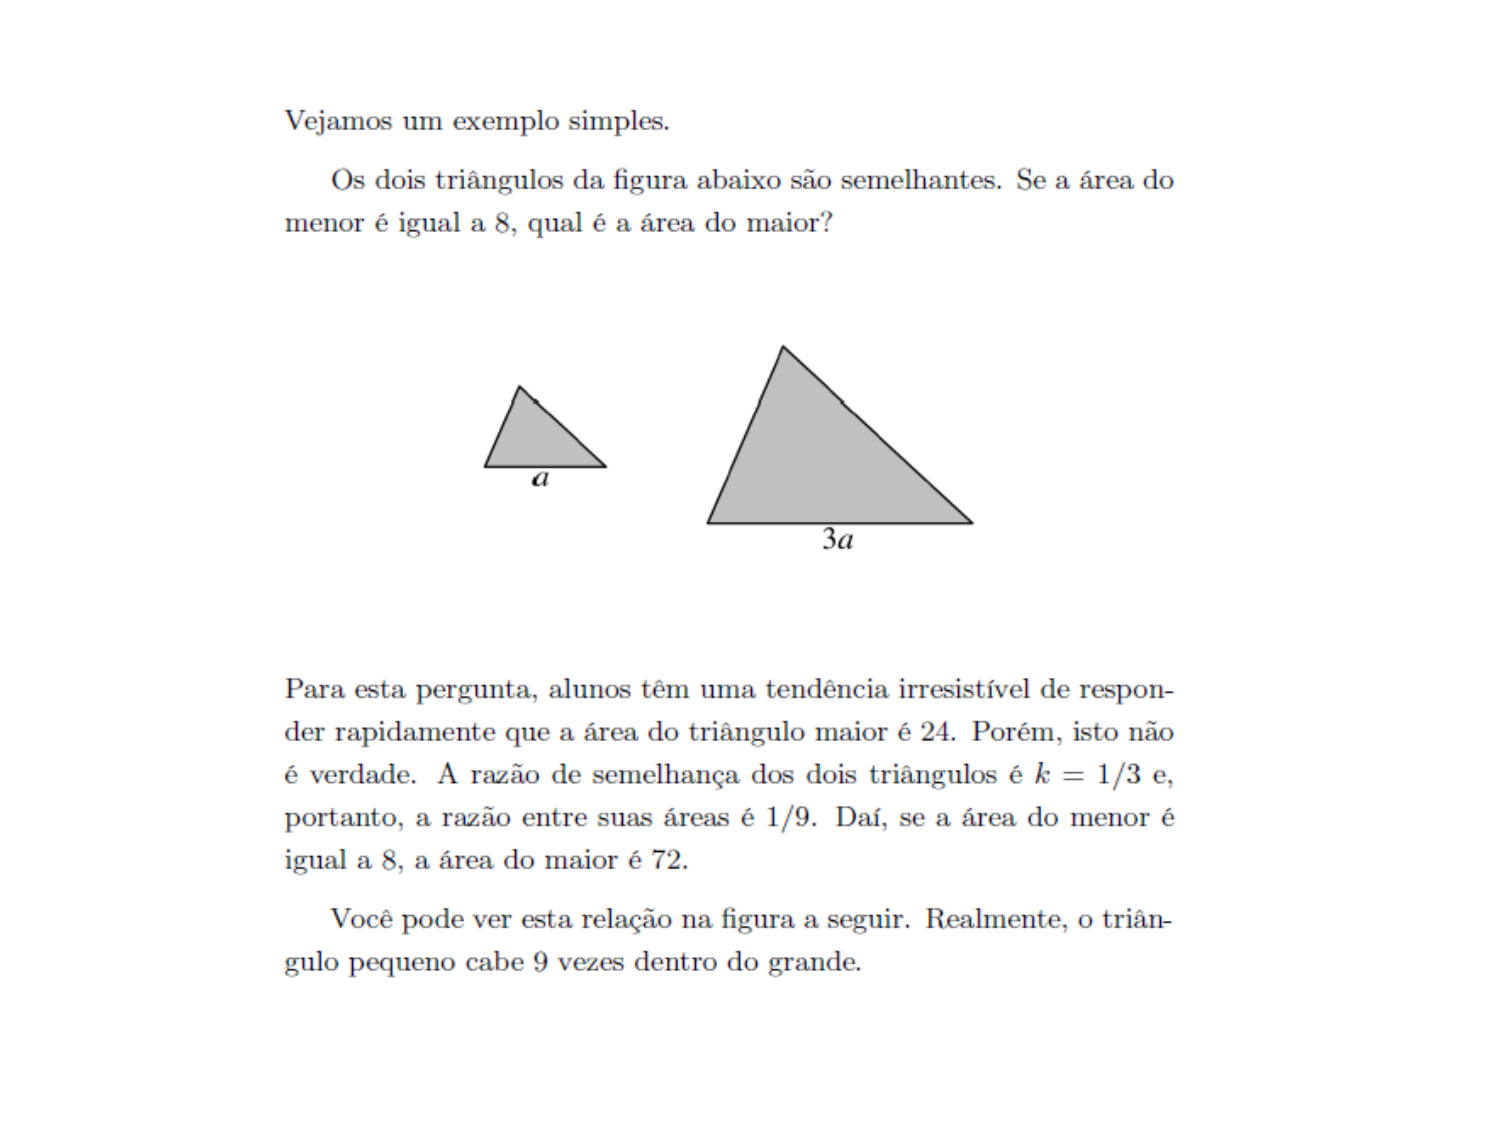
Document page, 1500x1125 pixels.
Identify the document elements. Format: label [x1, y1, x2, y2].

picture [218, 89, 1200, 1012]
